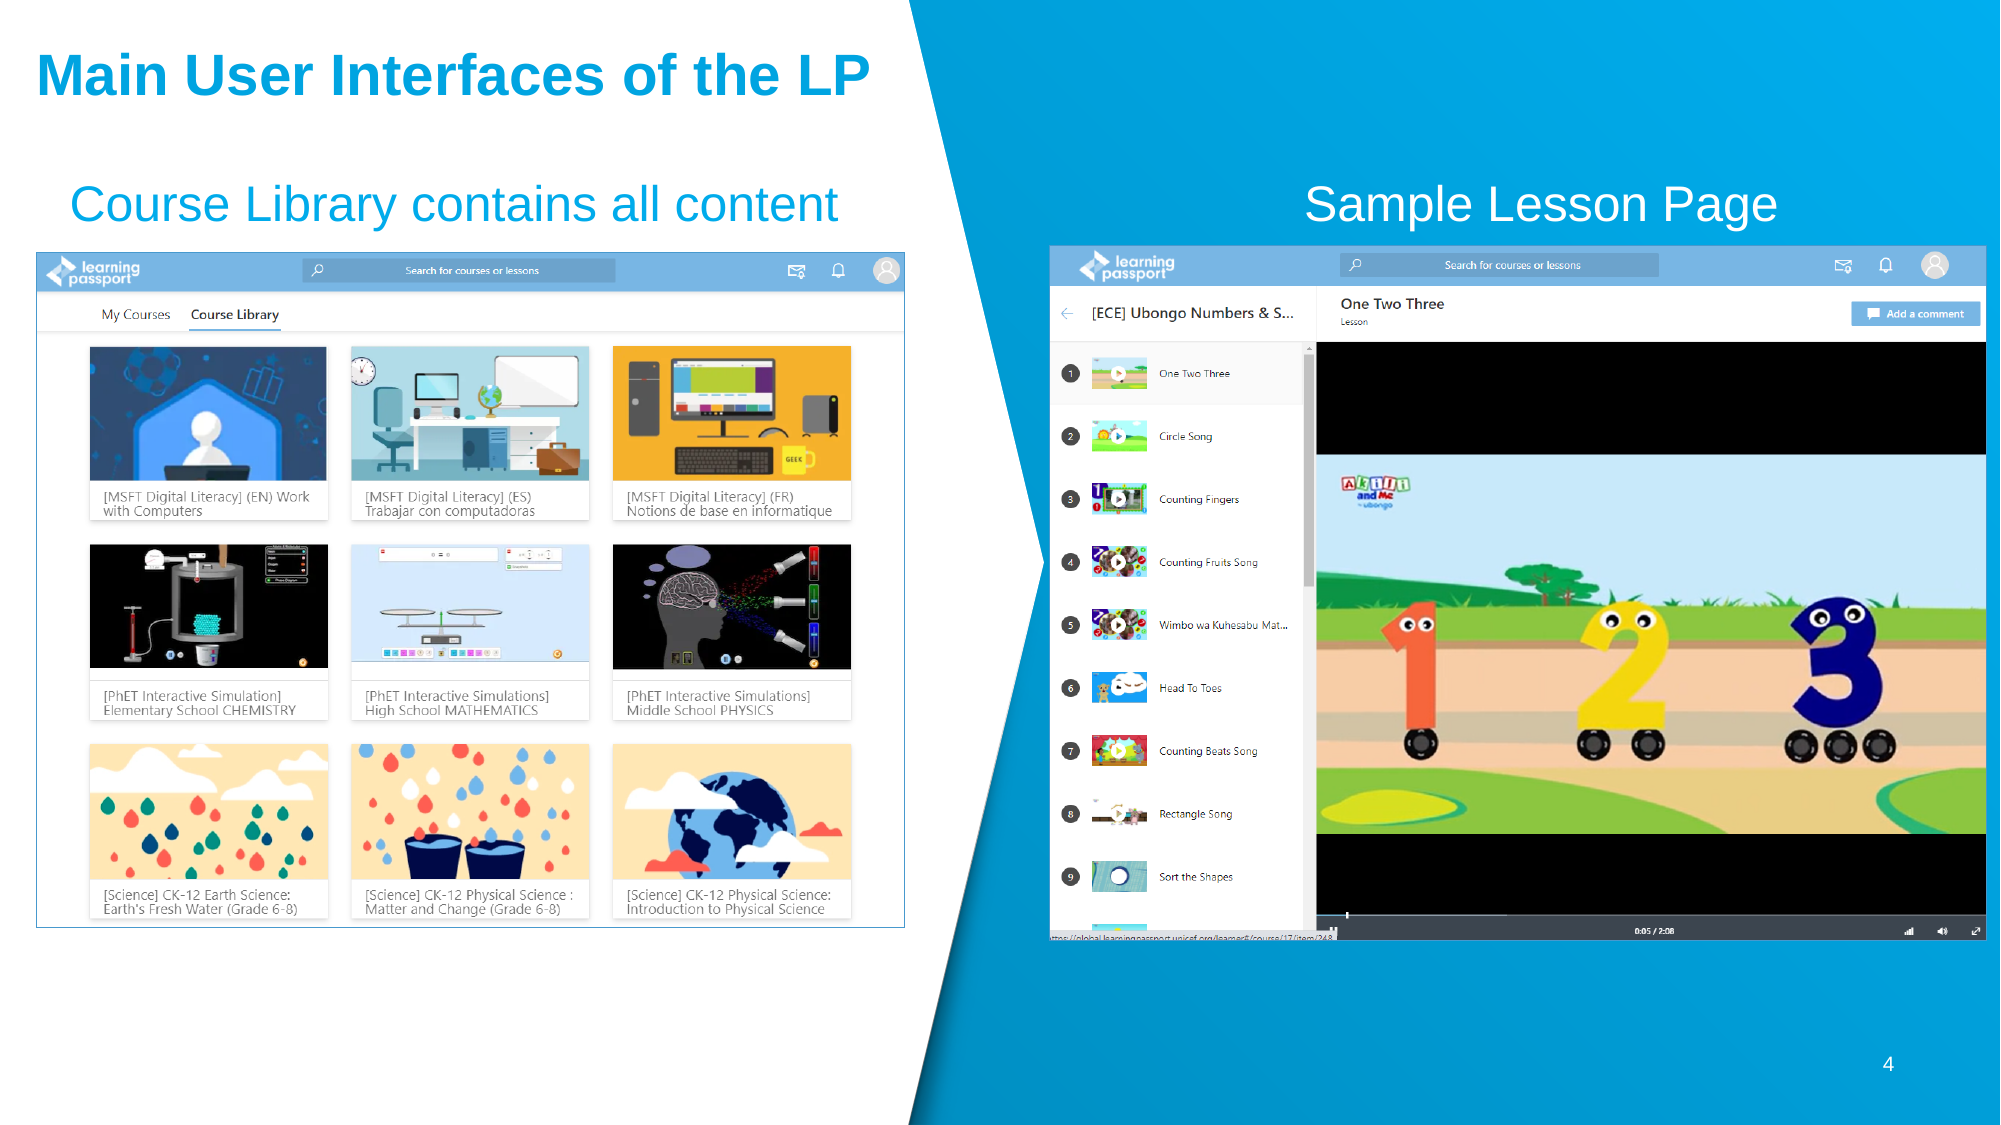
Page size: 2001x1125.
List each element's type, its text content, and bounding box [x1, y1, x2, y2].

picture [994, 749, 998, 765]
picture [1005, 699, 1010, 719]
title Course Library contains all content [69, 178, 871, 233]
picture [988, 774, 992, 790]
text_box Main User Interfaces of the LP [35, 45, 1490, 109]
picture [1050, 246, 1986, 940]
text_box Sample Lesson Page [1304, 178, 1804, 233]
picture [999, 724, 1004, 744]
picture [35, 252, 1037, 1063]
